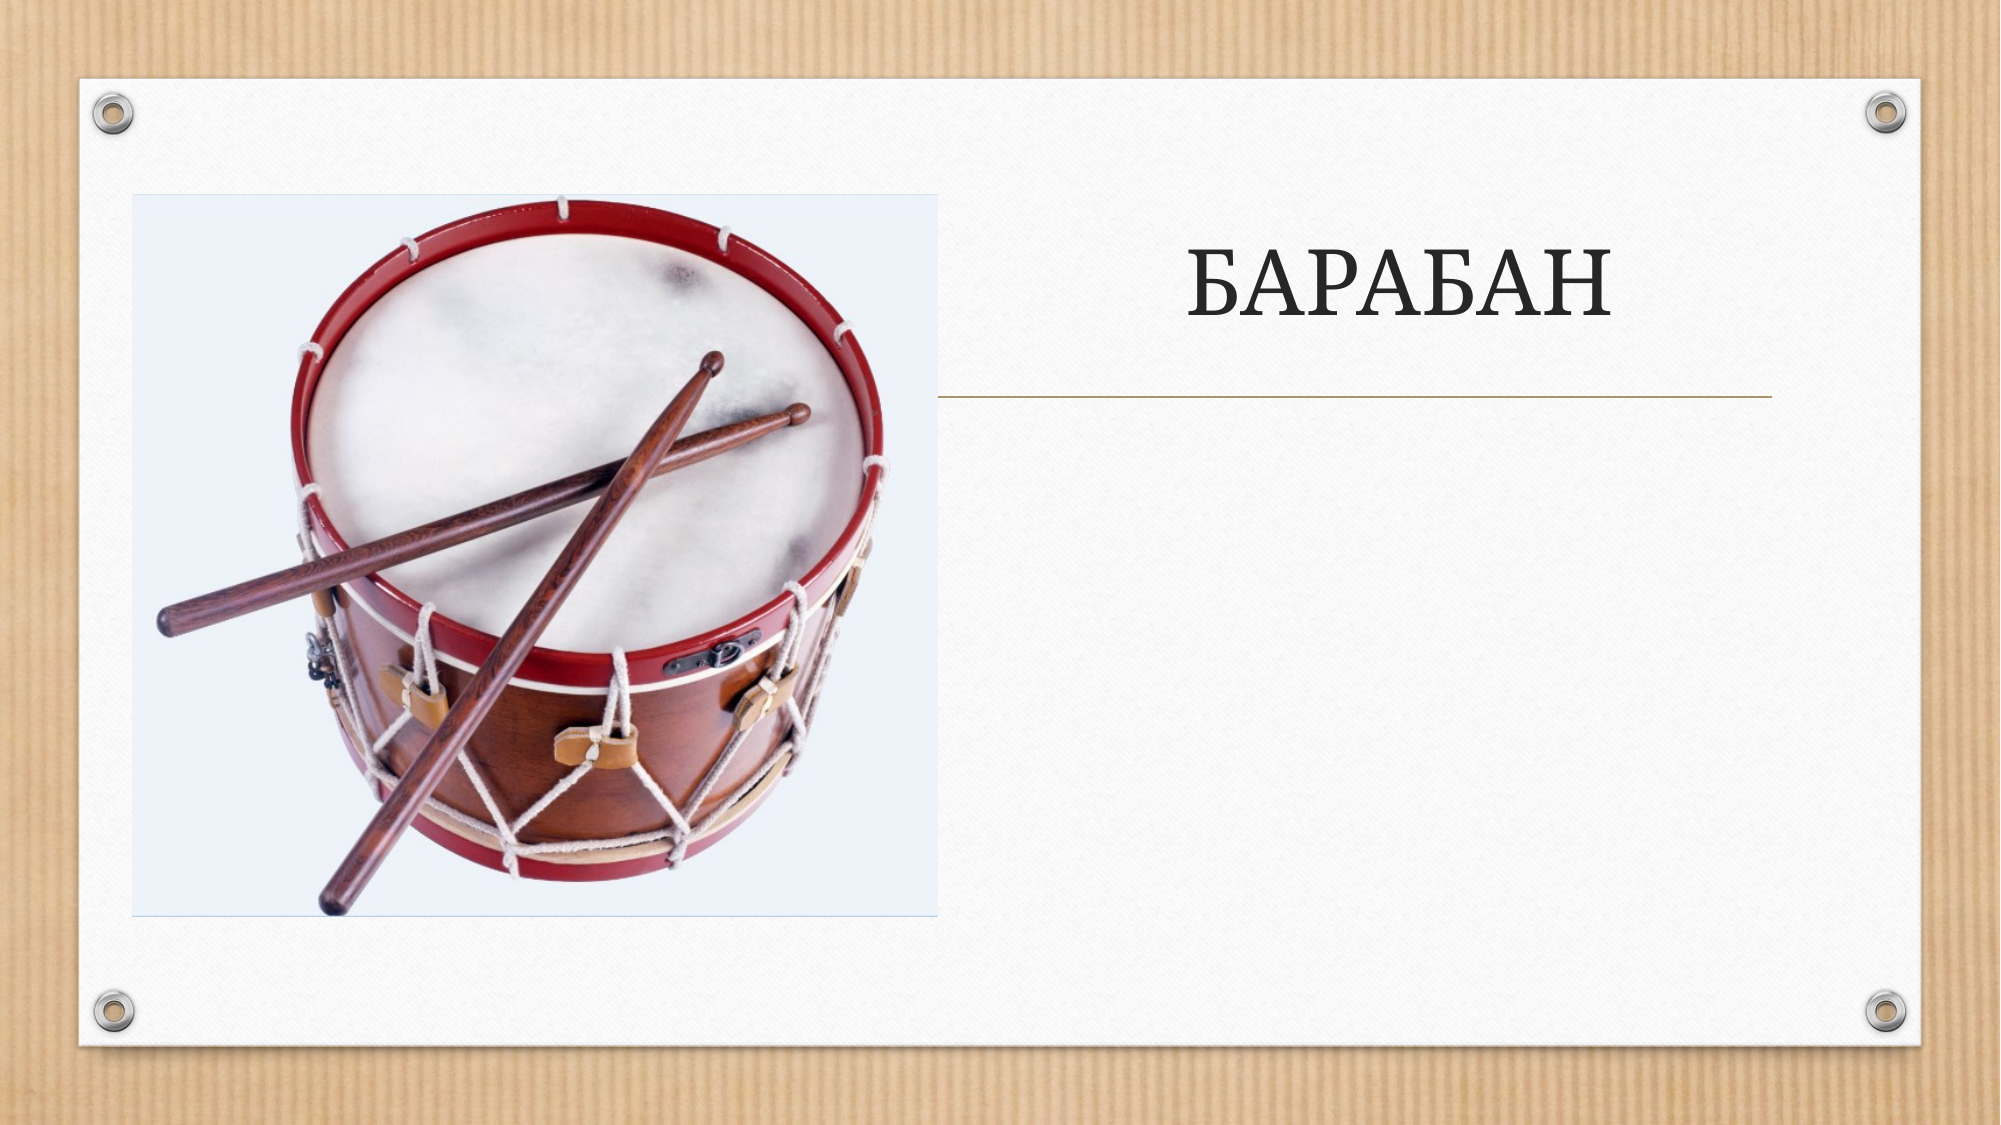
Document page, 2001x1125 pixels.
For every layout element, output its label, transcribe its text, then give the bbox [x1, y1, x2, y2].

title БАРАБАН [1011, 161, 1788, 398]
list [132, 194, 938, 918]
picture [0, 0, 2001, 1125]
